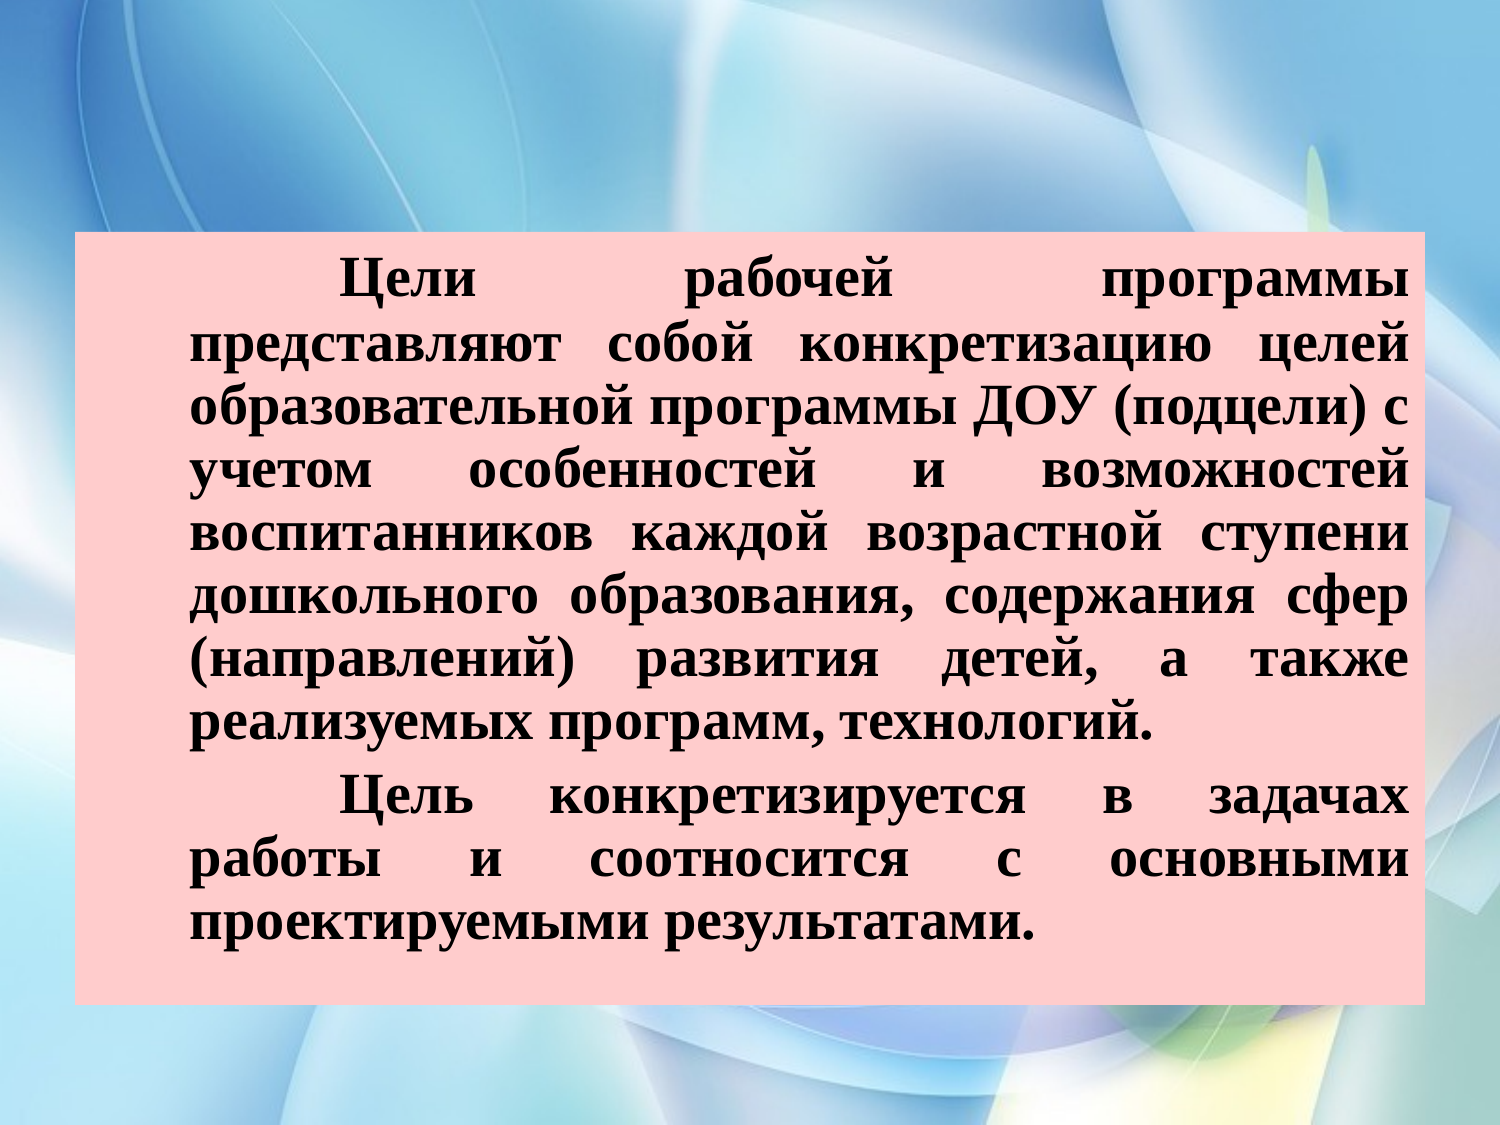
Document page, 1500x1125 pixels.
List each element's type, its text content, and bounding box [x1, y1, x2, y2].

picture [0, 0, 1500, 1125]
list Цели рабочей программы представляют собой конкретизацию целей образовательной программы ДОУ (подцели) с учетом особенностей и возможностей воспитанников каждой возрастной ступени дошкольного образования, содержания сфер (направлений) развития детей, а также реализуемых программ, технологий. Цель конкретизируется в задачах работы и соотносится с основными проектируемыми результатами. [74, 231, 1426, 1006]
